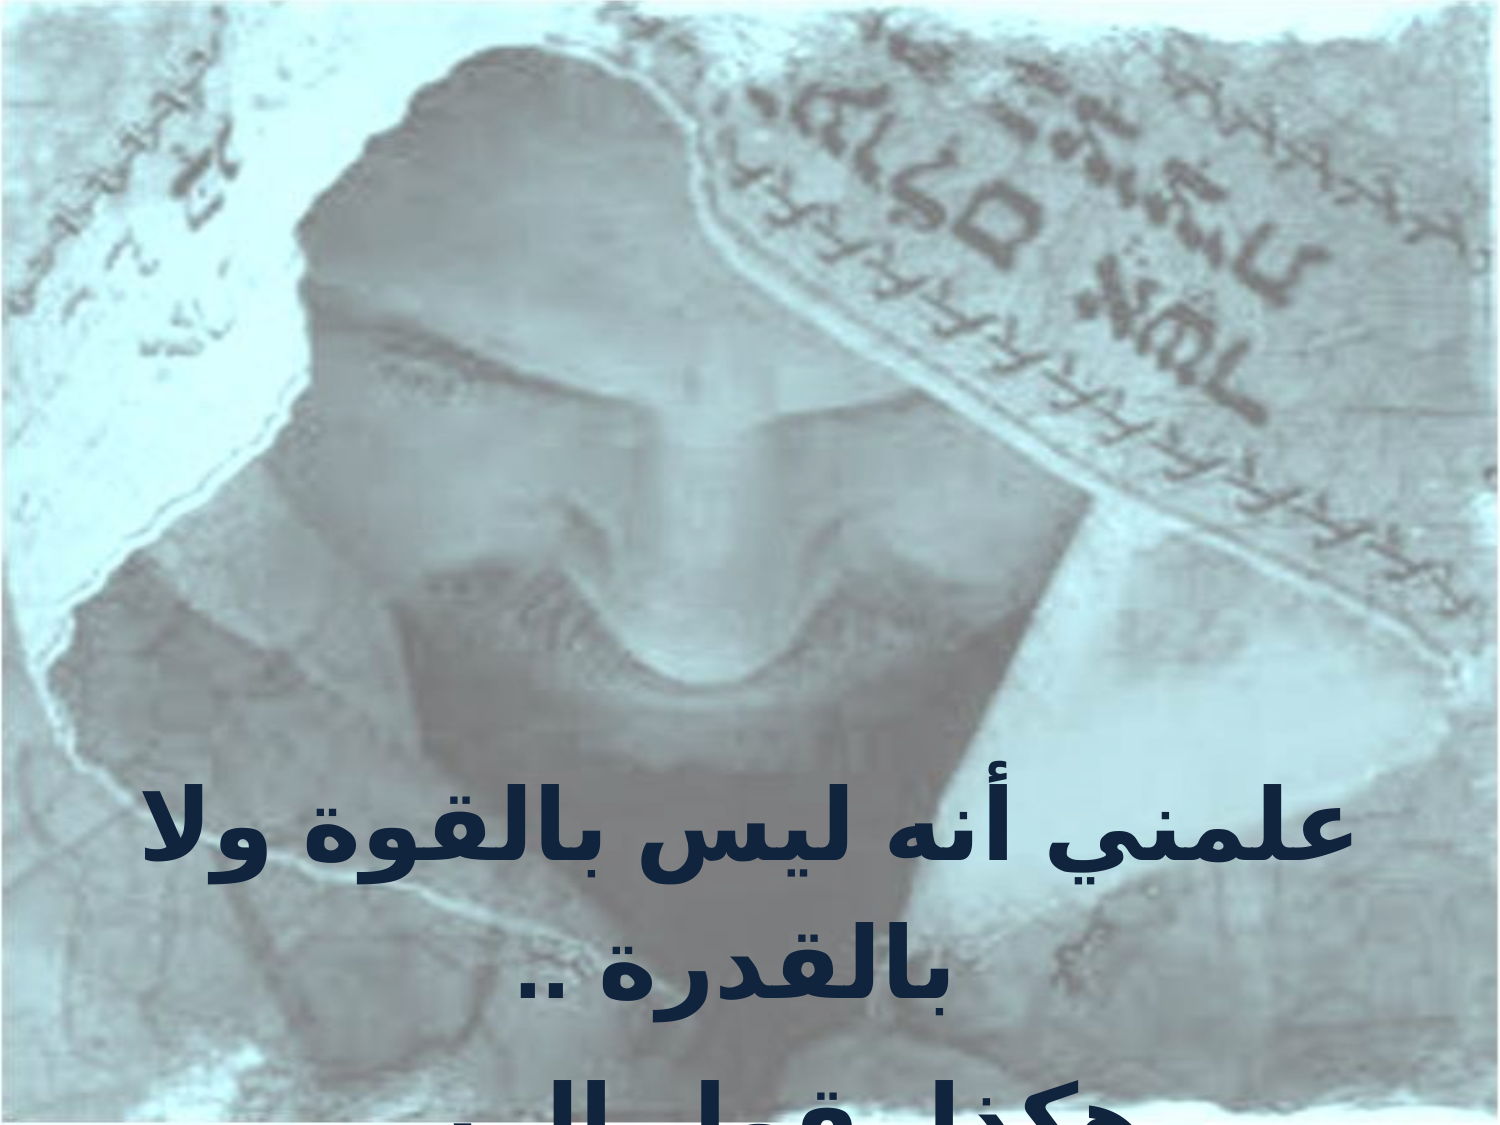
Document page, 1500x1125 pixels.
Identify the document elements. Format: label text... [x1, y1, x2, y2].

list علمني أنه ليس بالقوة ولا بالقدرة .. هكذا يقول الرب. [75, 735, 1425, 1071]
